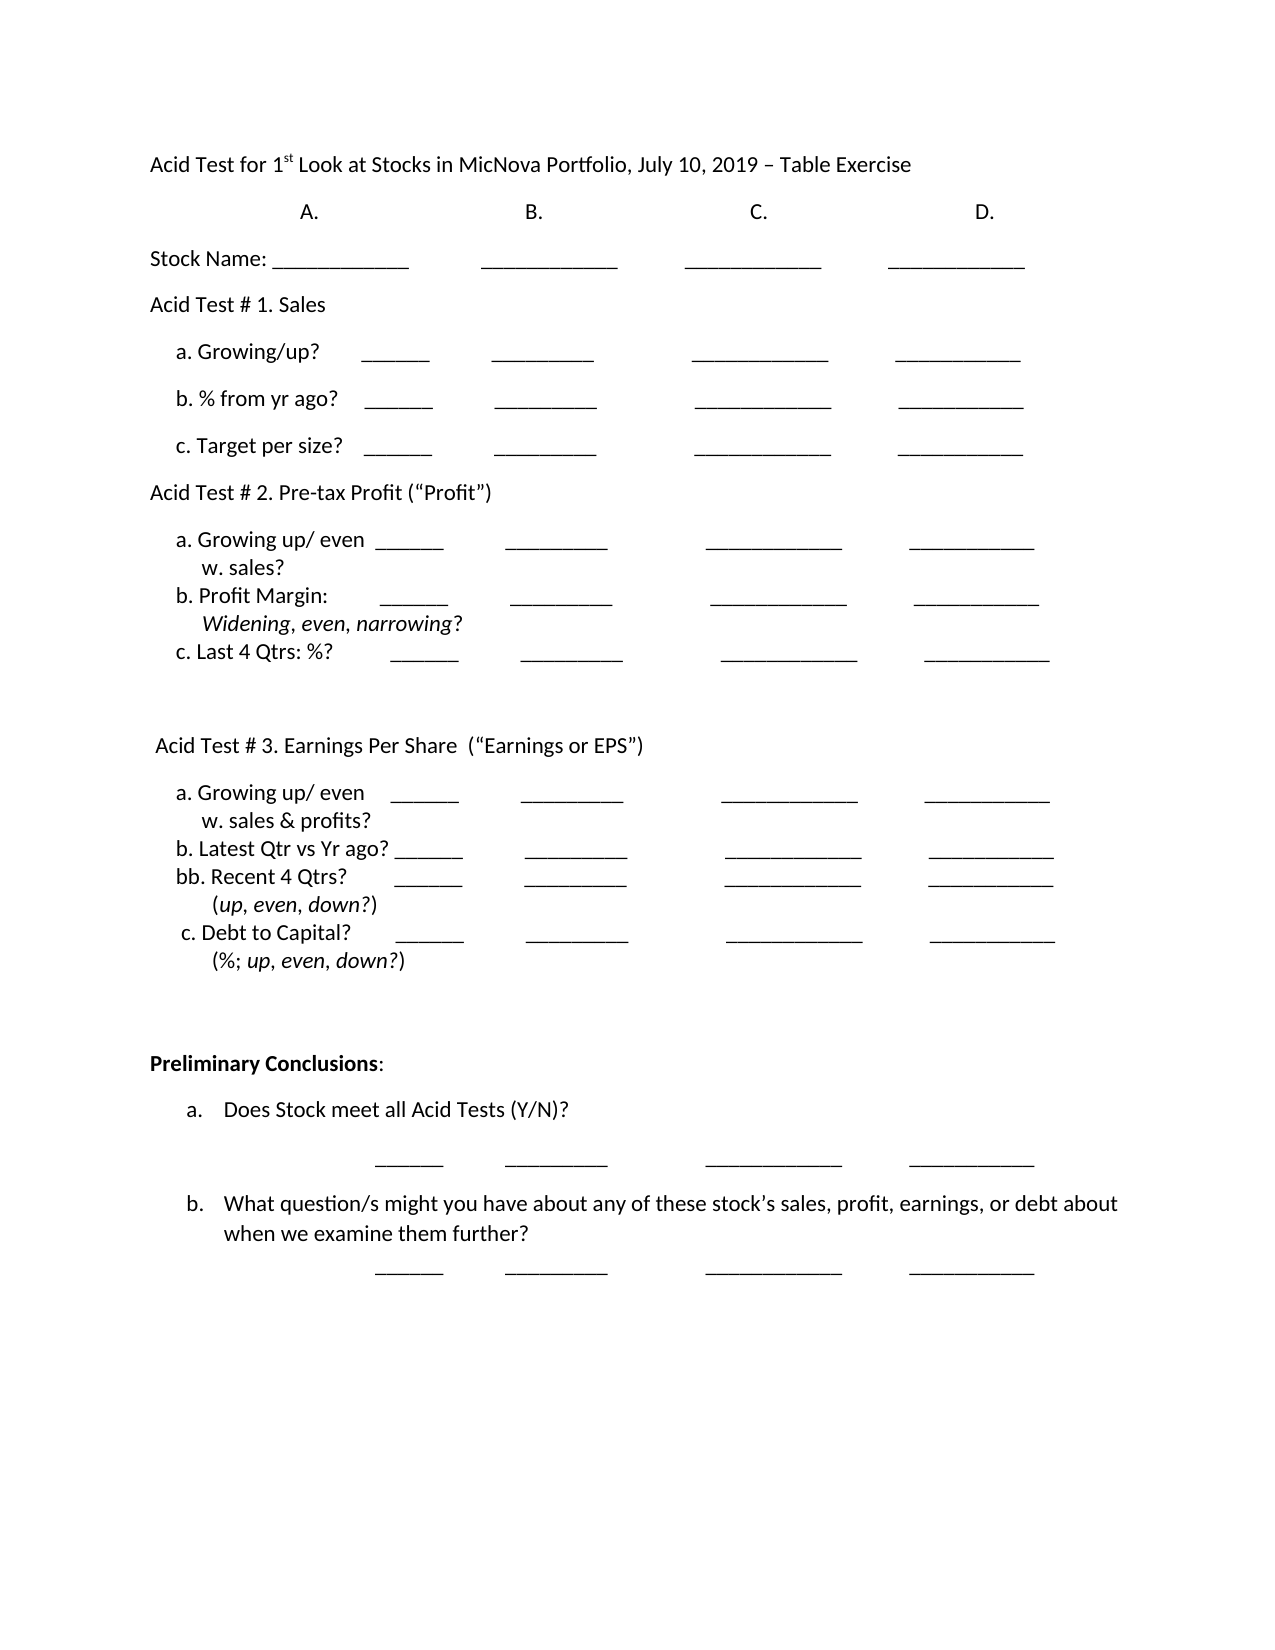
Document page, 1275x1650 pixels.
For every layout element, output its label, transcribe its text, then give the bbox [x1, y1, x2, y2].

list What question/s might you have about any of these stock’s sales, profit, earnings, or debt about when we examine them further? [186, 1189, 1125, 1248]
list Does Stock meet all Acid Tests (Y/N)? [186, 1096, 1125, 1124]
list B. C. D. [300, 197, 1125, 225]
list ______ _________ ____________ ___________ [374, 1250, 1125, 1278]
